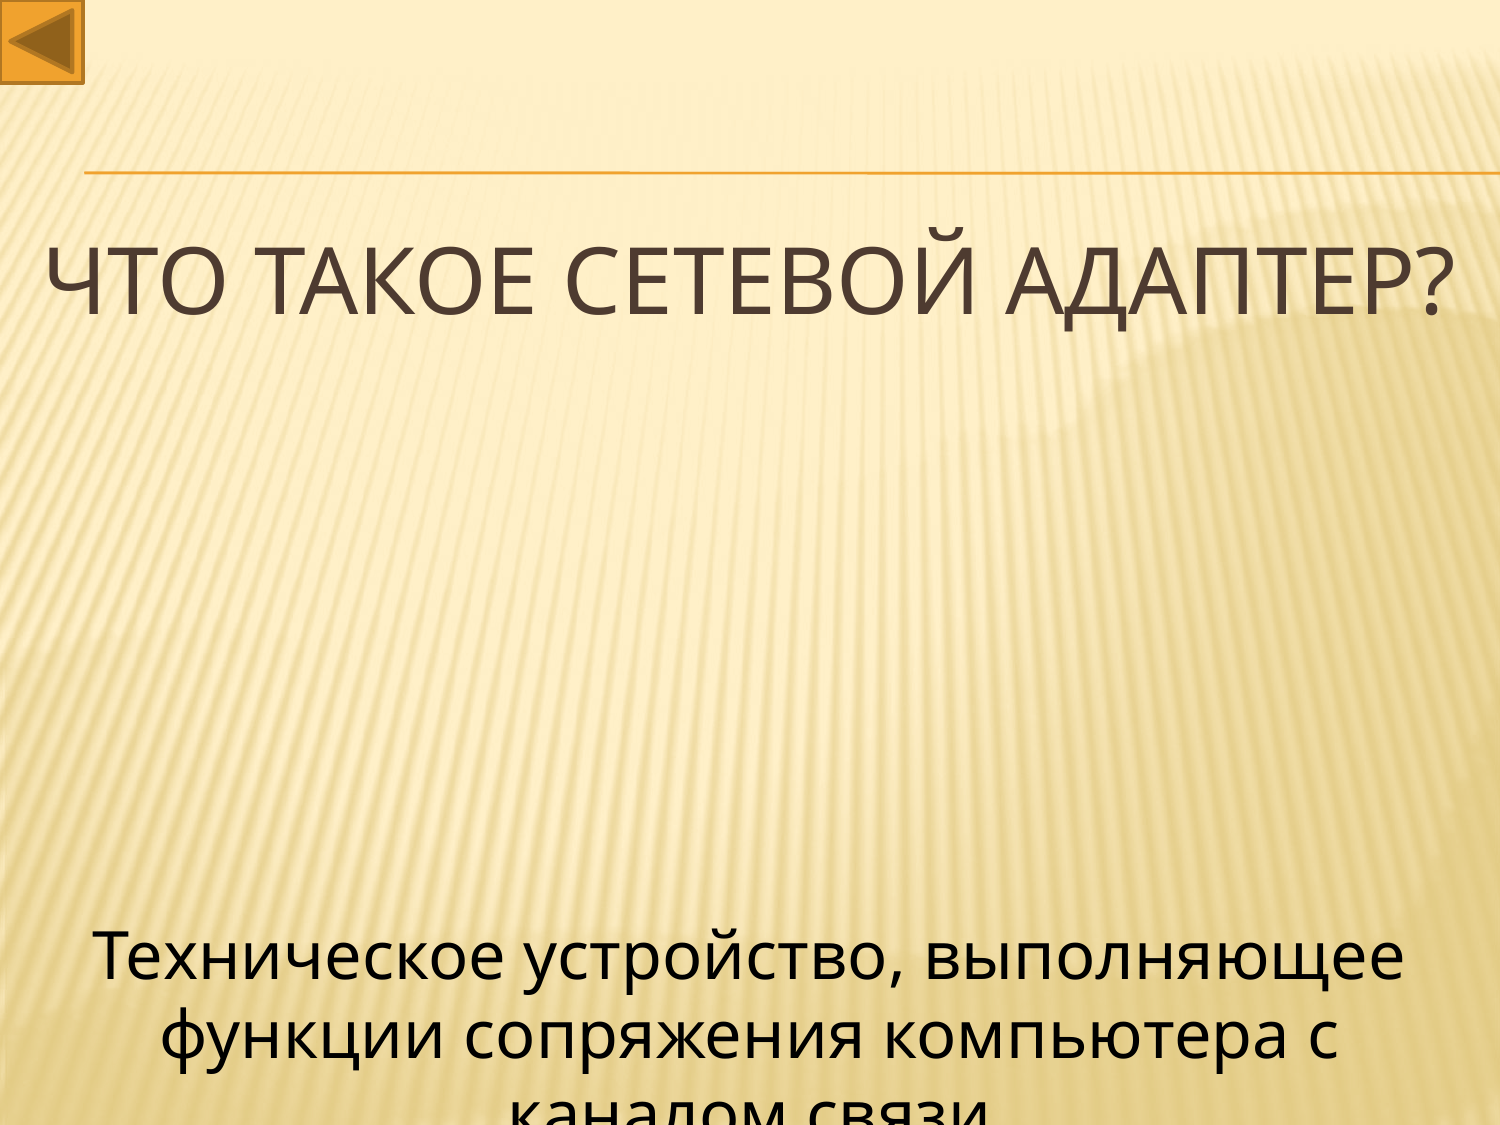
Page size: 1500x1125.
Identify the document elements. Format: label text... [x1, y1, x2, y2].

text_box Техническое устройство, выполняющее функции сопряжения компьютера с каналом связи [0, 905, 1500, 1125]
text_box [0, 0, 85, 85]
title Что такое сетевой адаптер? [0, 208, 1500, 347]
